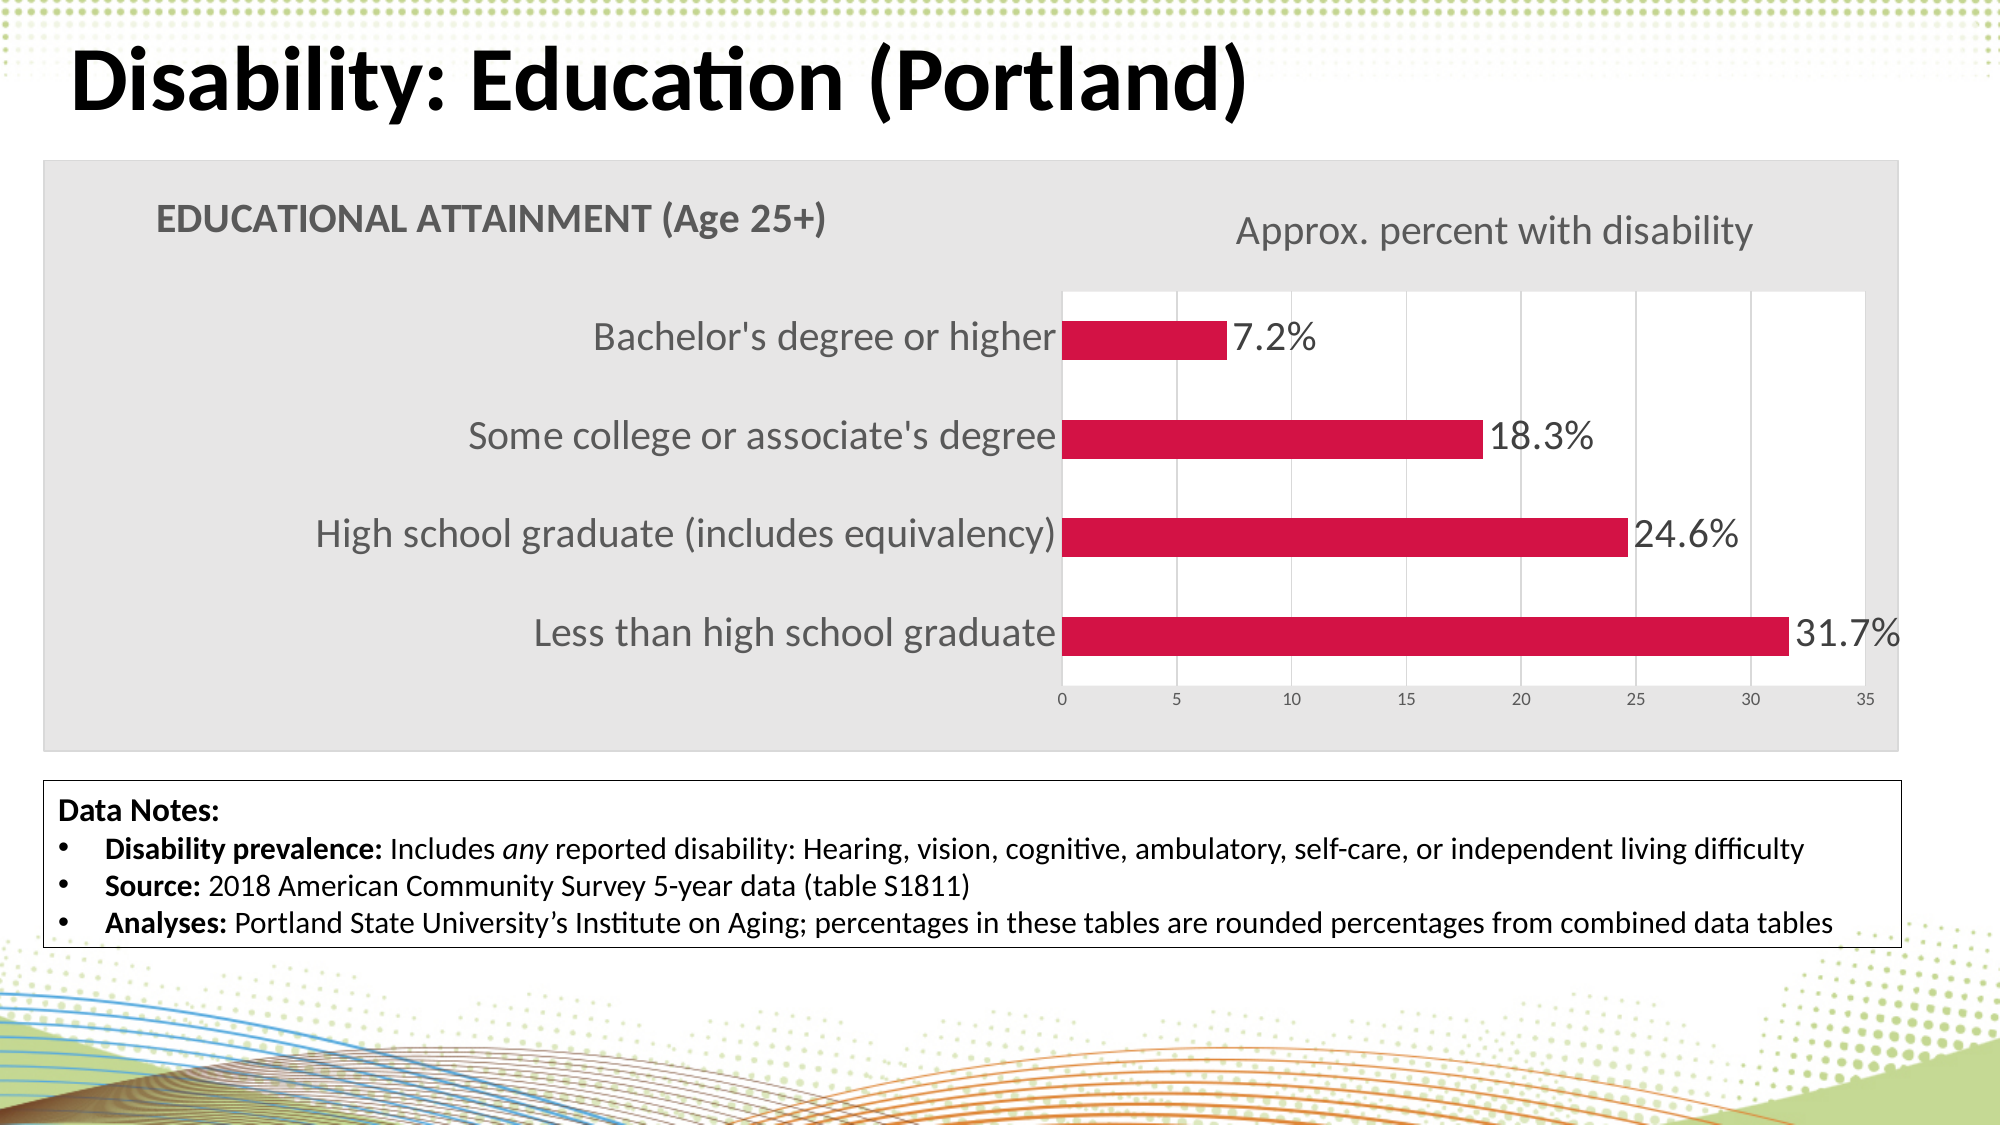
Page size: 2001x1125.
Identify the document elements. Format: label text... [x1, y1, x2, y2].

text_box Data Notes: Disability prevalence: Includes any reported disability: Hearing, vision, cognitive, ambulatory, self-care, or independent living difficulty Source: 2018 American Community Survey 5-year data (table S1811) Analyses: Portland State University’s Institute on Aging; percentages in these tables are rounded percentages from combined data tables [43, 780, 1902, 948]
title Disability: Education (Portland) [55, 23, 1975, 157]
text_box [35, 32, 1969, 272]
picture [0, 0, 2000, 1125]
chart [43, 159, 1902, 752]
